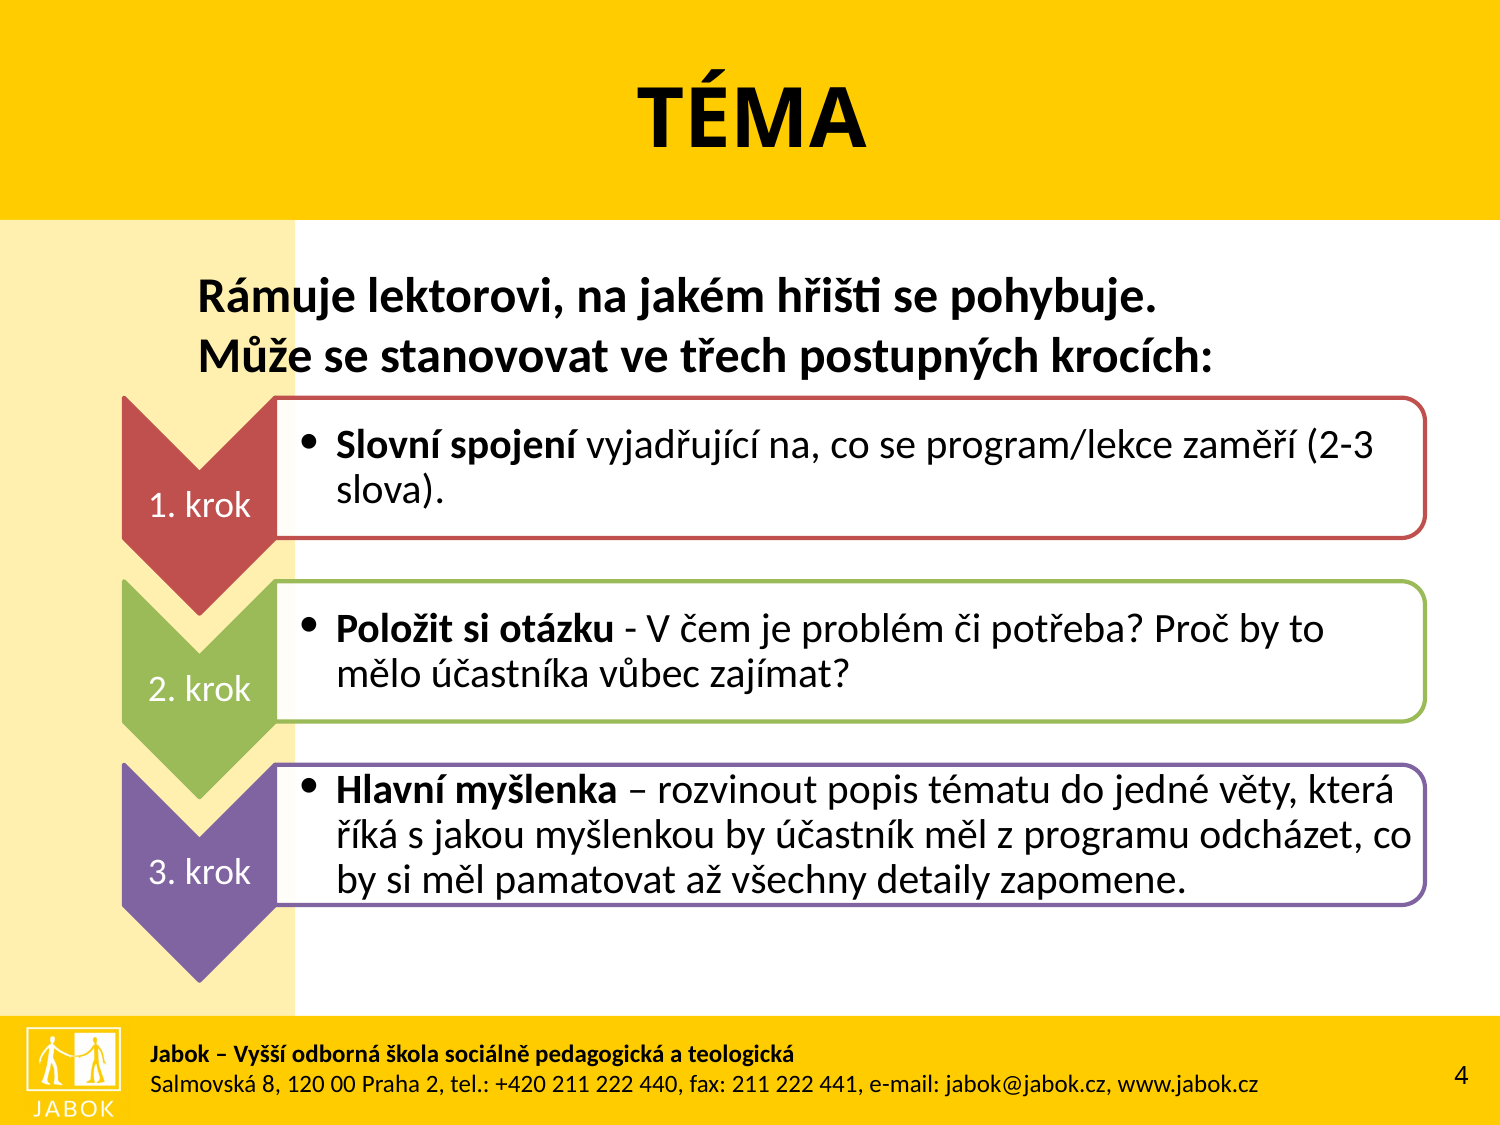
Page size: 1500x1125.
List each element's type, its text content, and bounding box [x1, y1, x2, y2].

title TÉMA [76, 20, 1427, 209]
footer [512, 1042, 988, 1103]
picture [17, 1017, 130, 1125]
text_box Rámuje lektorovi, na jakém hřišti se pohybuje. Může se stanovovat ve třech postupných krocích: [182, 255, 1341, 395]
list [123, 396, 1426, 982]
